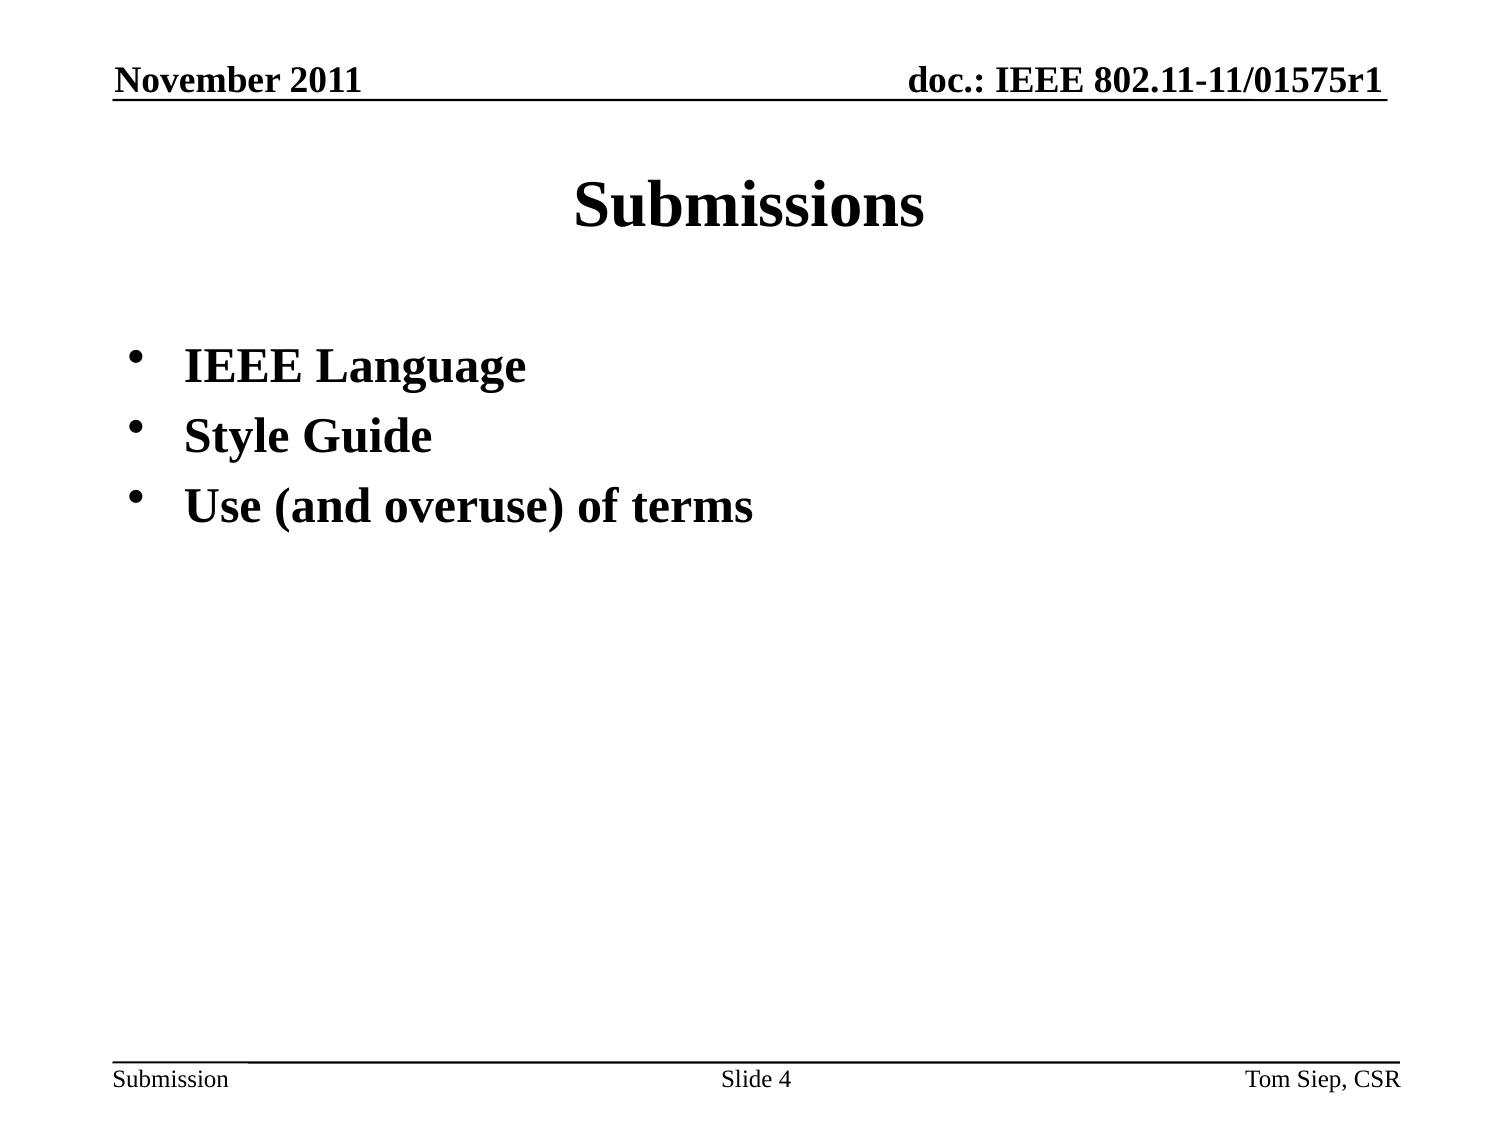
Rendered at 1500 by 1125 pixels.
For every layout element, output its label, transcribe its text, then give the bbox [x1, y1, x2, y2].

list IEEE Language Style Guide Use (and overuse) of terms [112, 324, 1388, 1001]
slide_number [114, 54, 366, 101]
footer Tom Siep, CSR [1243, 1061, 1402, 1093]
slide_number Slide 4 [712, 1061, 800, 1093]
title Submissions [112, 112, 1388, 288]
